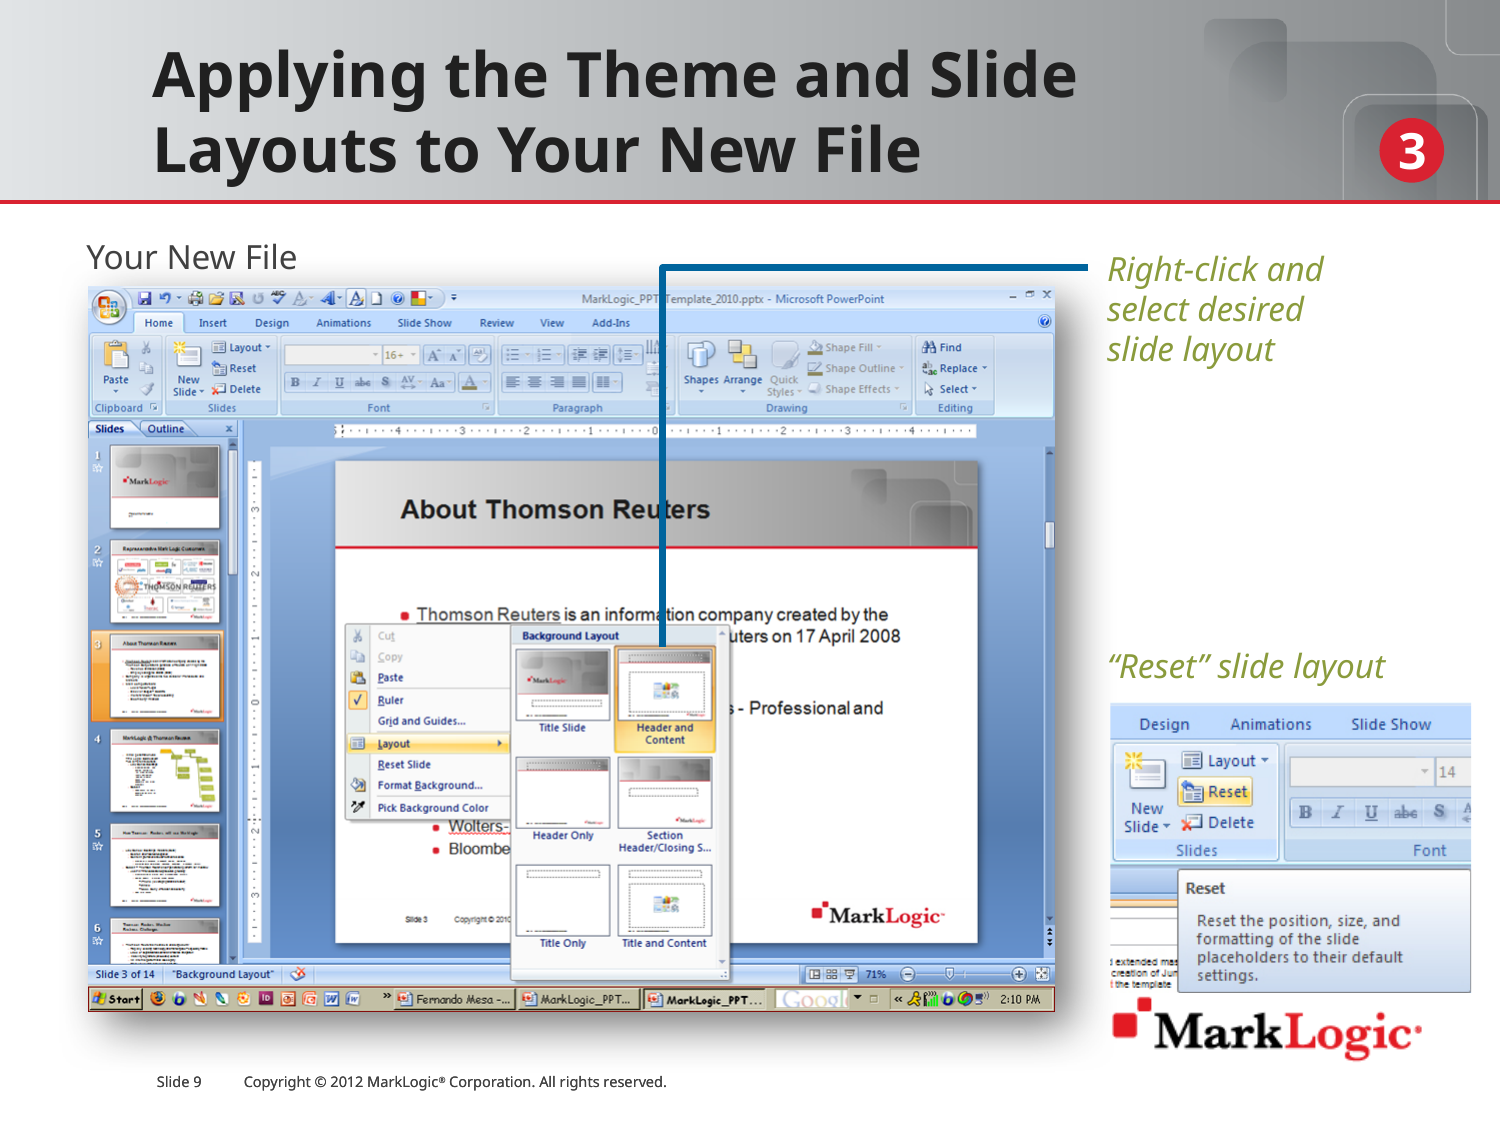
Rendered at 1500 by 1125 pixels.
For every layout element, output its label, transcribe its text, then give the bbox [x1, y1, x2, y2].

text_box Right-click and select desired slide layout [1092, 247, 1380, 368]
text_box Your New File [71, 236, 298, 277]
picture [0, 285, 1500, 1097]
text_box [662, 267, 1088, 293]
title Applying the Theme and Slide Layouts to Your New File [137, 45, 1204, 175]
picture [0, 0, 1500, 204]
text_box “Reset” slide layout [1092, 645, 1463, 686]
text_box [1379, 112, 1445, 189]
